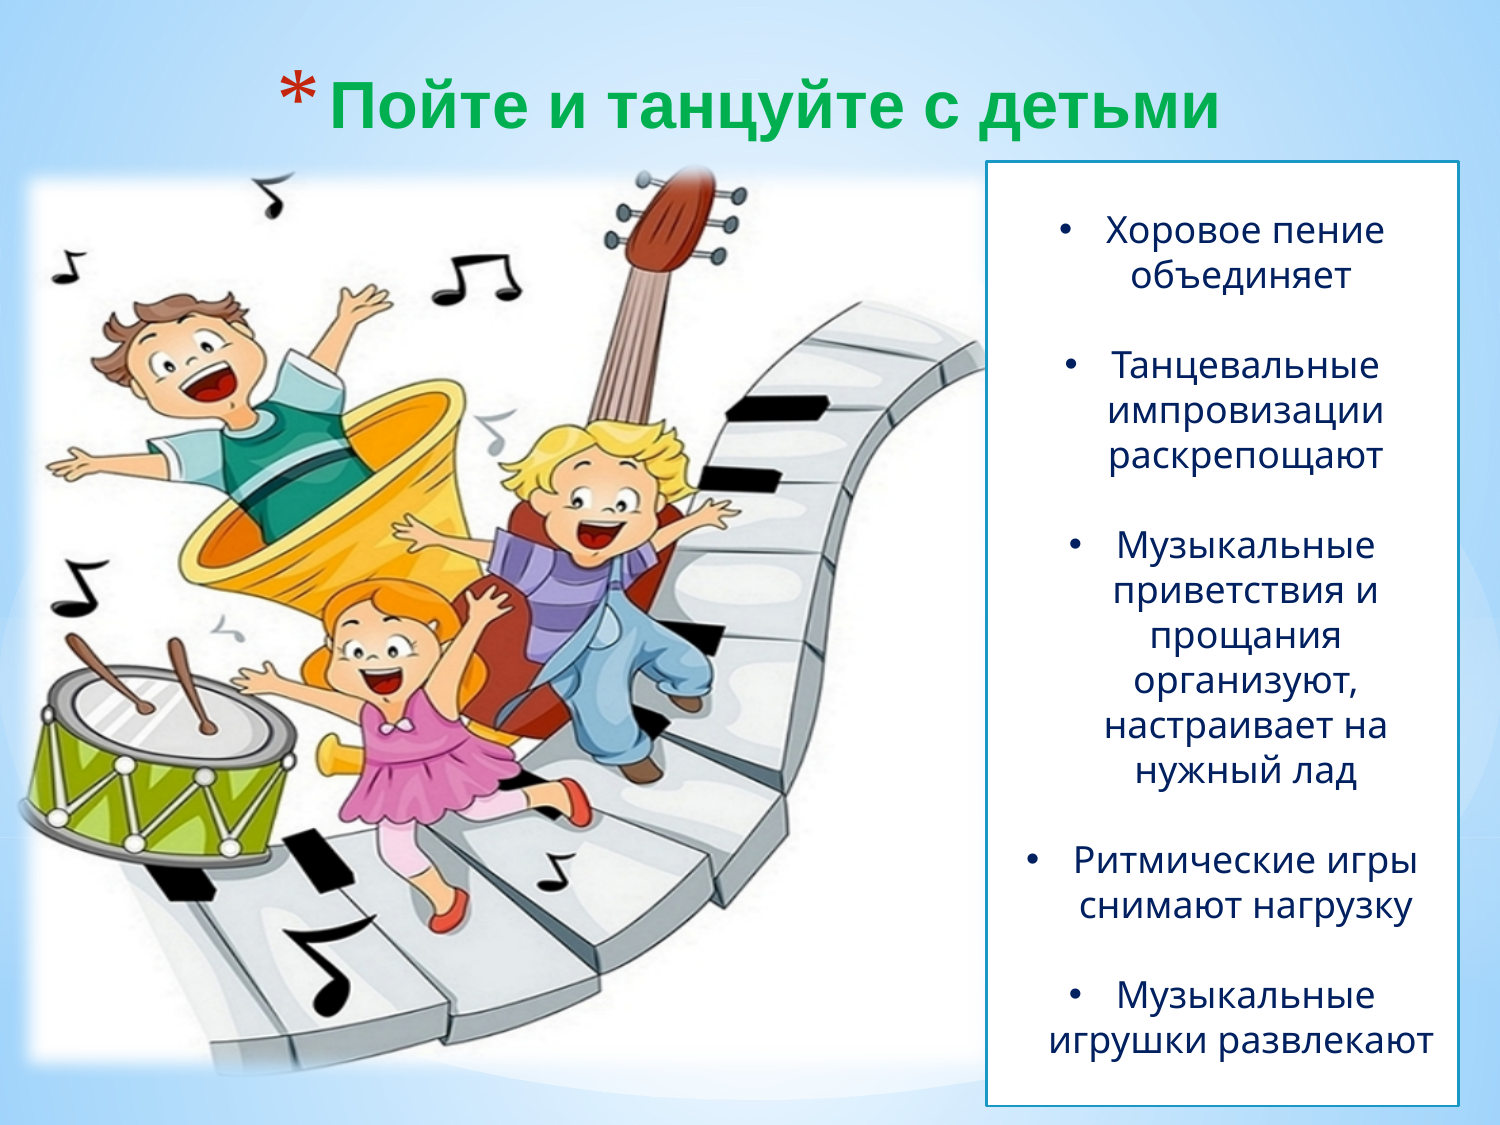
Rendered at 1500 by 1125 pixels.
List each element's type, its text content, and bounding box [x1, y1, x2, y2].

text_box Пойте и танцуйте с детьми [41, 54, 1459, 160]
text_box Хоровое пение объединяет Танцевальные импровизации раскрепощают Музыкальные приветствия и прощания организуют, настраивает на нужный лад Ритмические игры снимают нагрузку Музыкальные игрушки развлекают [985, 160, 1460, 1107]
picture [11, 160, 1005, 1082]
